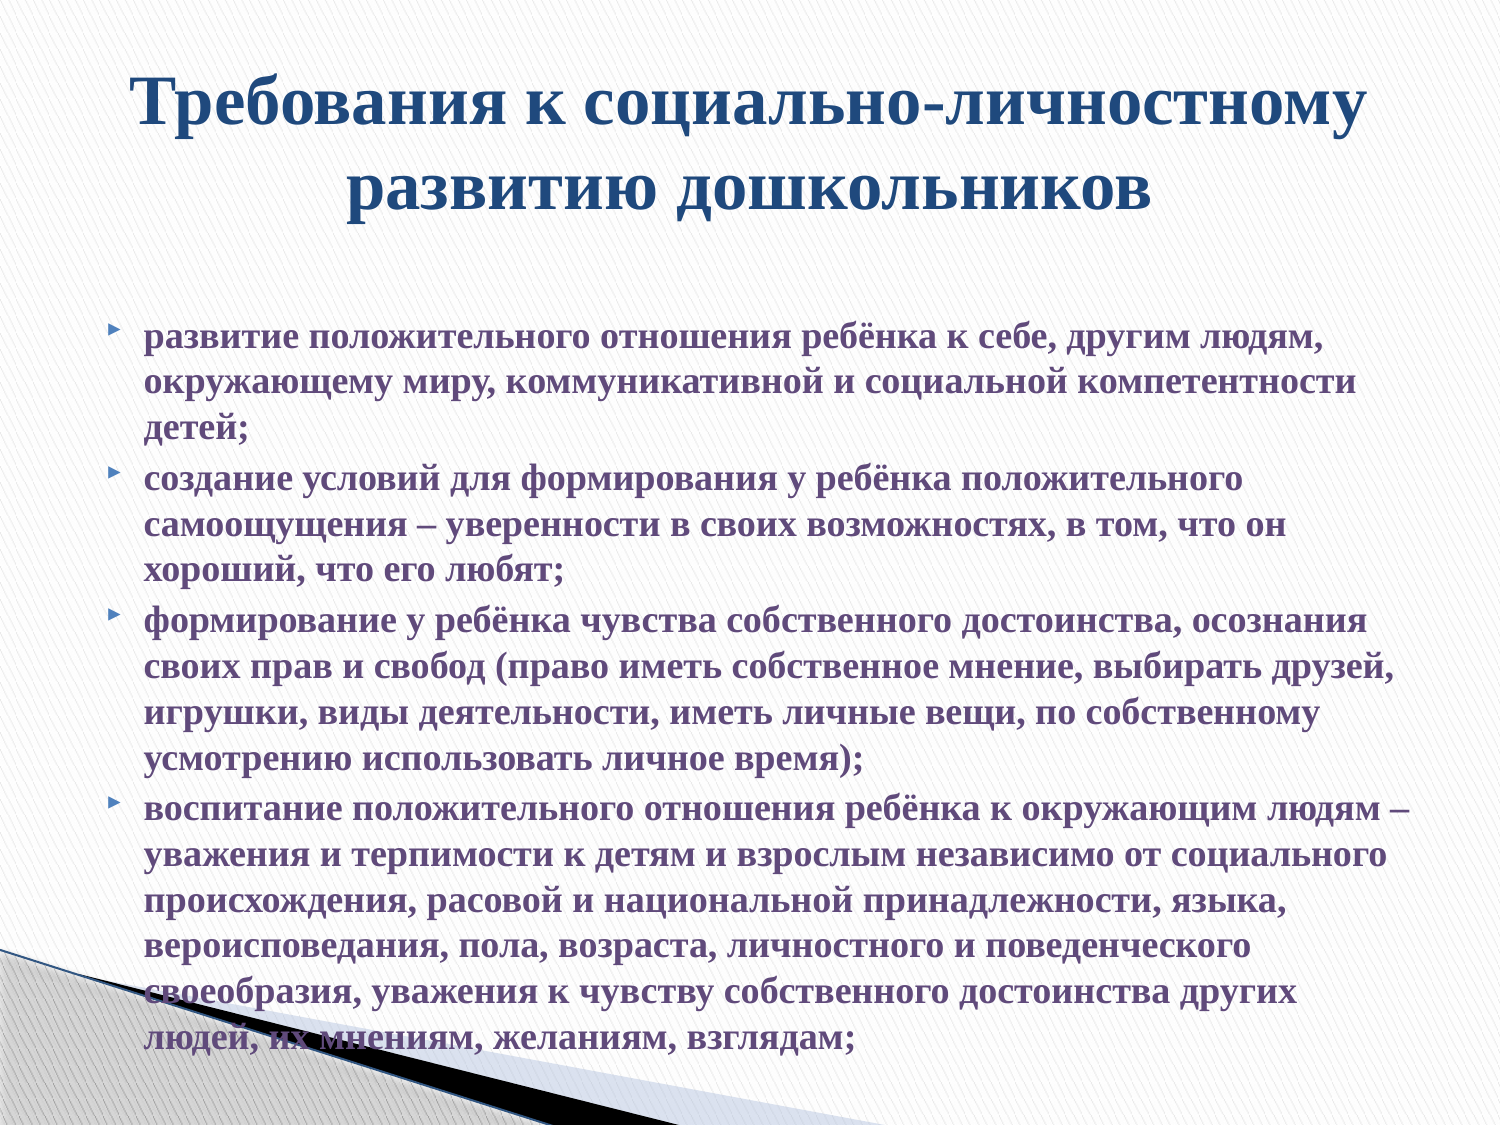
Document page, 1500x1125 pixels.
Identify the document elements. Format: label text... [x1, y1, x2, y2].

title Требования к социально-личностному развитию дошкольников [75, 45, 1425, 233]
list развитие положительного отношения ребёнка к себе, другим людям, окружающему миру, коммуникативной и социальной компетентности детей; создание условий для формирования у ребёнка положительного самоощущения – уверенности в своих возможностях, в том, что он хороший, что его любят; формирование у ребёнка чувства собственного достоинства, осознания своих прав и свобод (право иметь собственное мнение, выбирать друзей, игрушки, виды деятельности, иметь личные вещи, по собственному усмотрению использовать личное время); воспитание положительного отношения ребёнка к окружающим людям – уважения и терпимости к детям и взрослым независимо от социального происхождения, расовой и национальной принадлежности, языка, вероисповедания, пола, возраста, личностного и поведенческого своеобразия, уважения к чувству собственного достоинства других людей, их мнениям, желаниям, взглядам; [75, 302, 1425, 1071]
